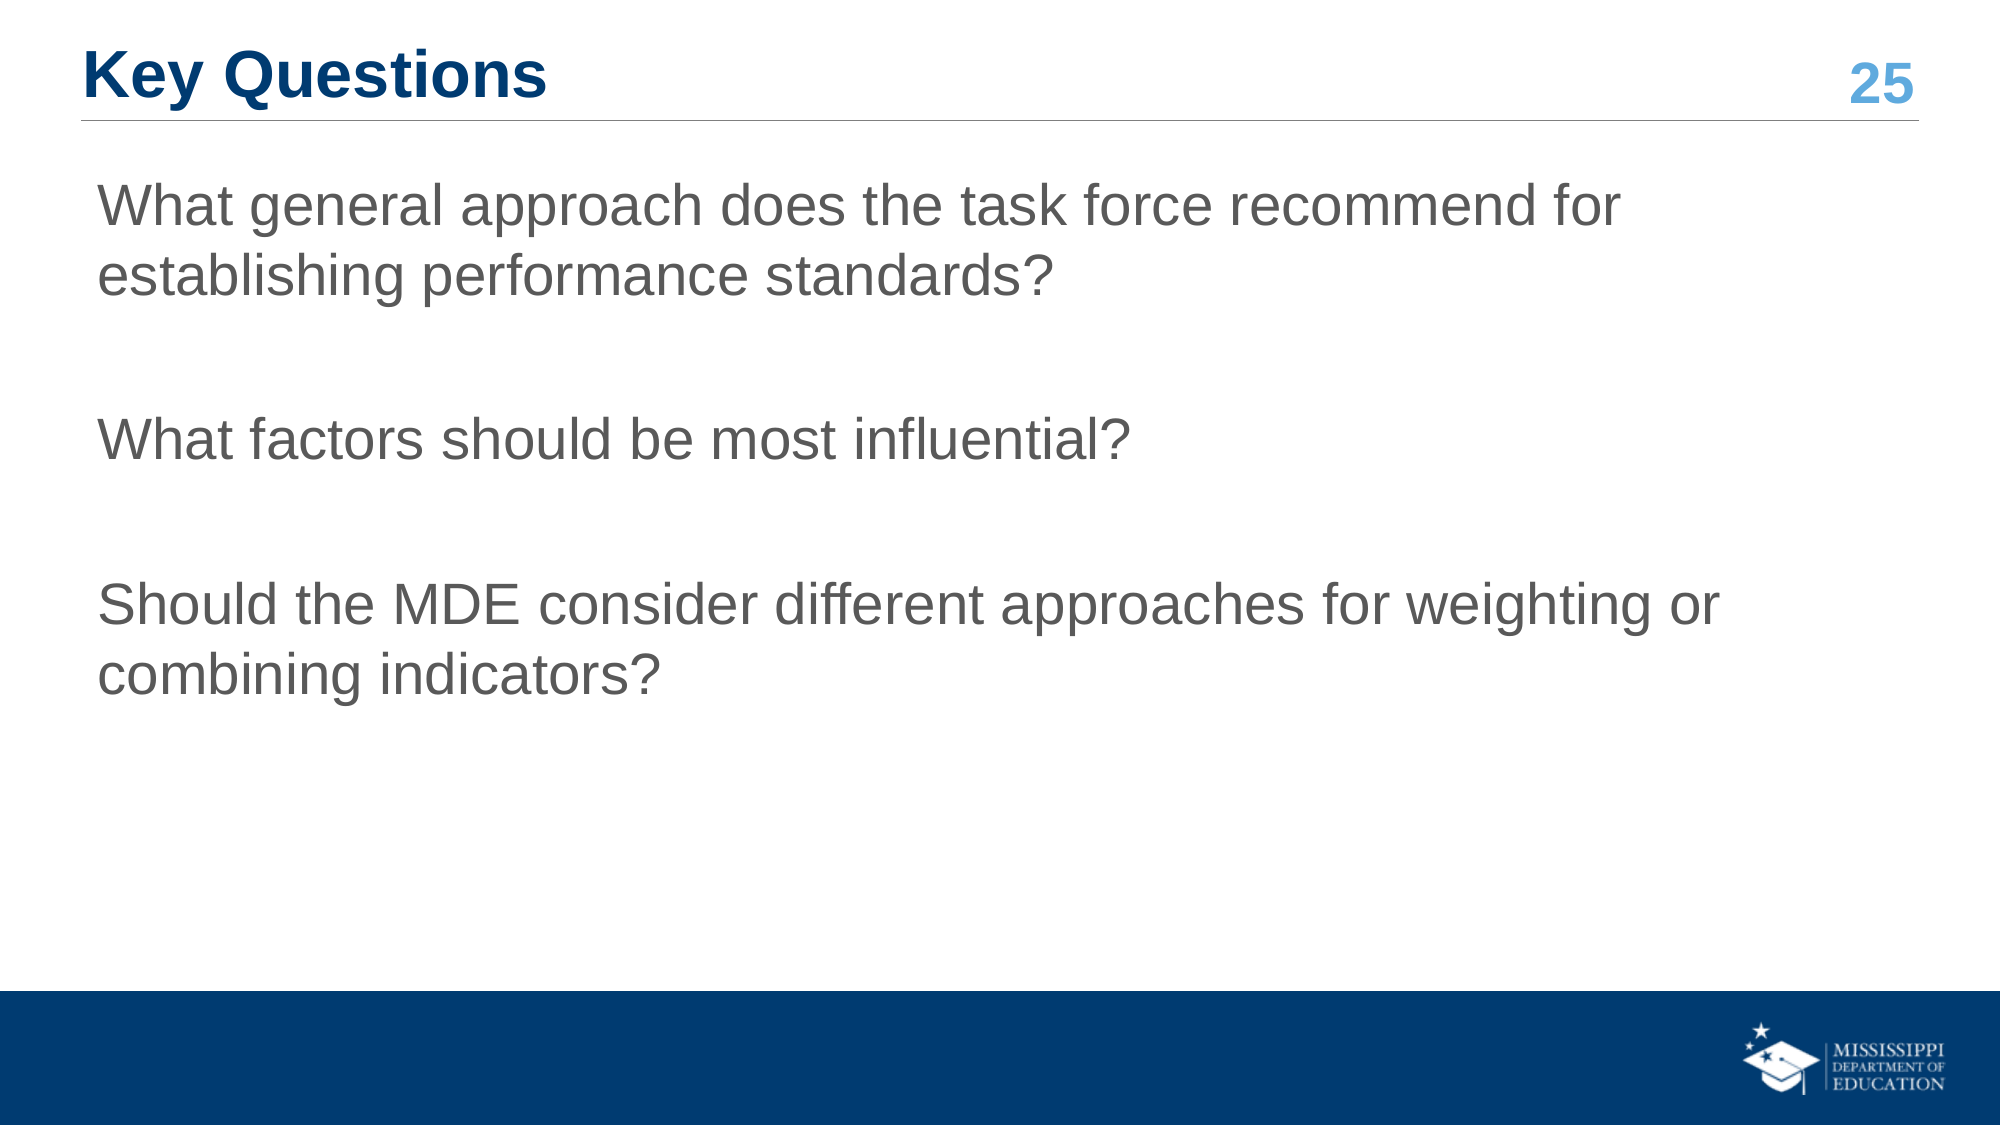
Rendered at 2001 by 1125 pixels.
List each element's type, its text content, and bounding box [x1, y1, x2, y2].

list What general approach does the task force recommend for establishing performance standards? What factors should be most influential? Should the MDE consider different approaches for weighting or combining indicators? [82, 159, 1808, 879]
title Key Questions [67, 45, 1808, 108]
picture [1742, 1021, 1946, 1095]
